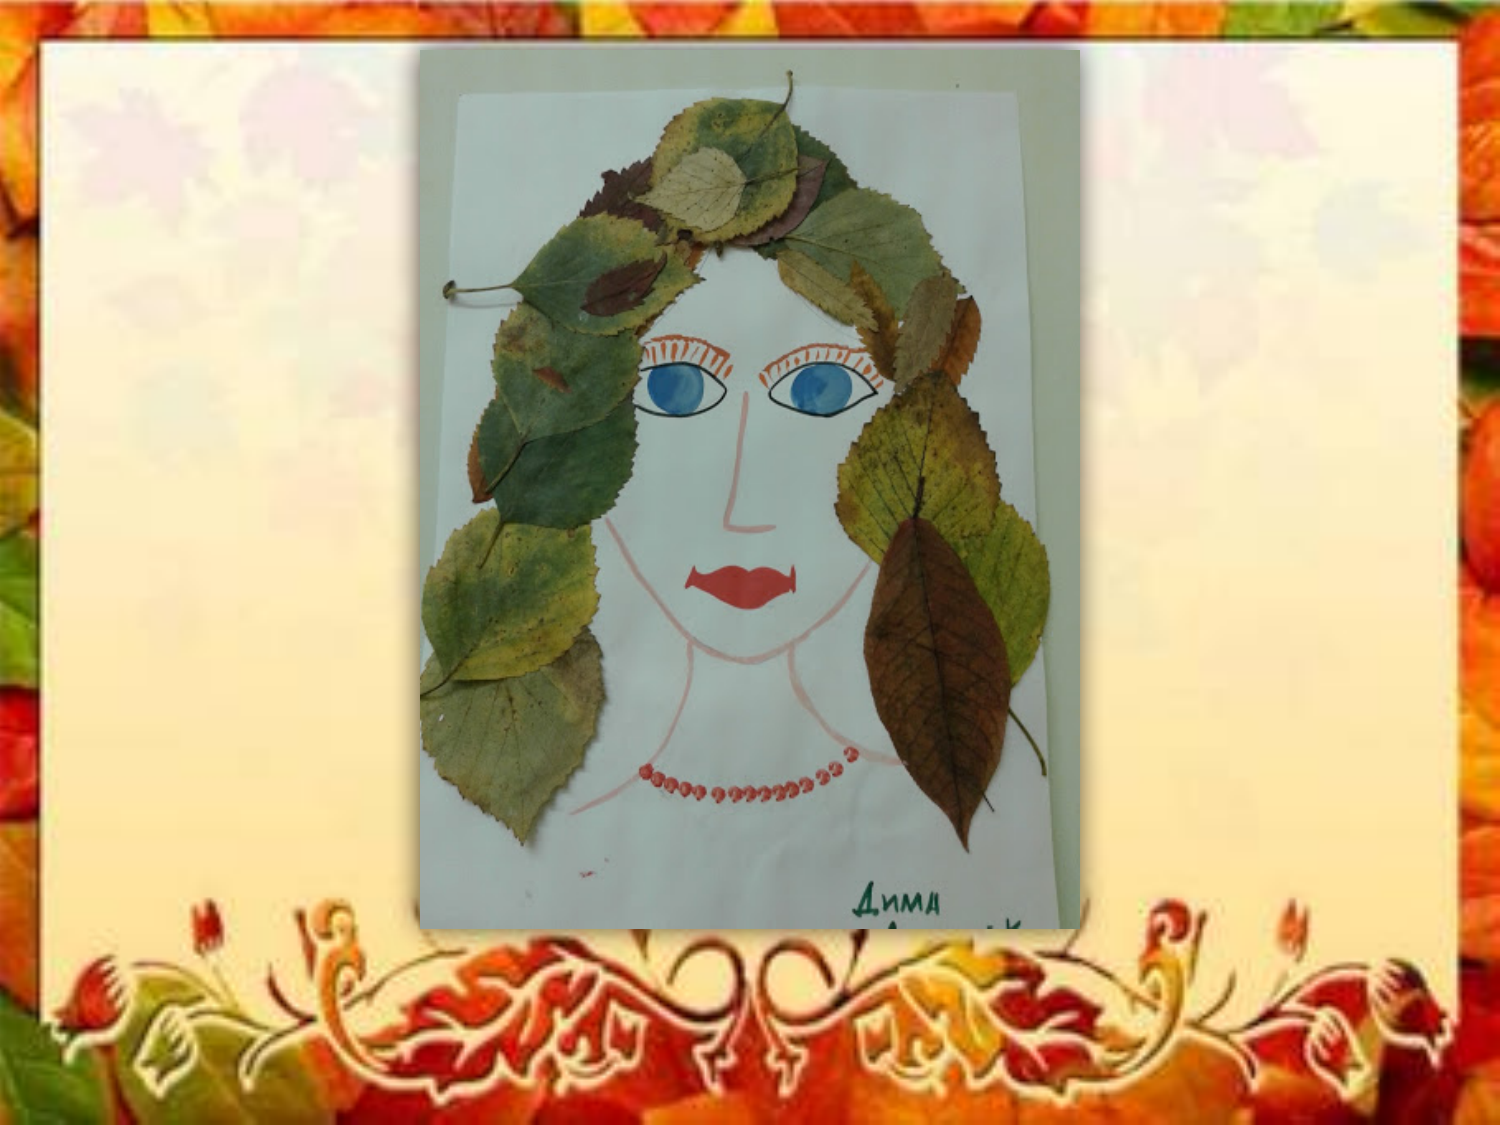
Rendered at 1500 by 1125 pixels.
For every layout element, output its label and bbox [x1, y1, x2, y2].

list [420, 50, 1080, 929]
picture [0, 0, 1500, 1125]
